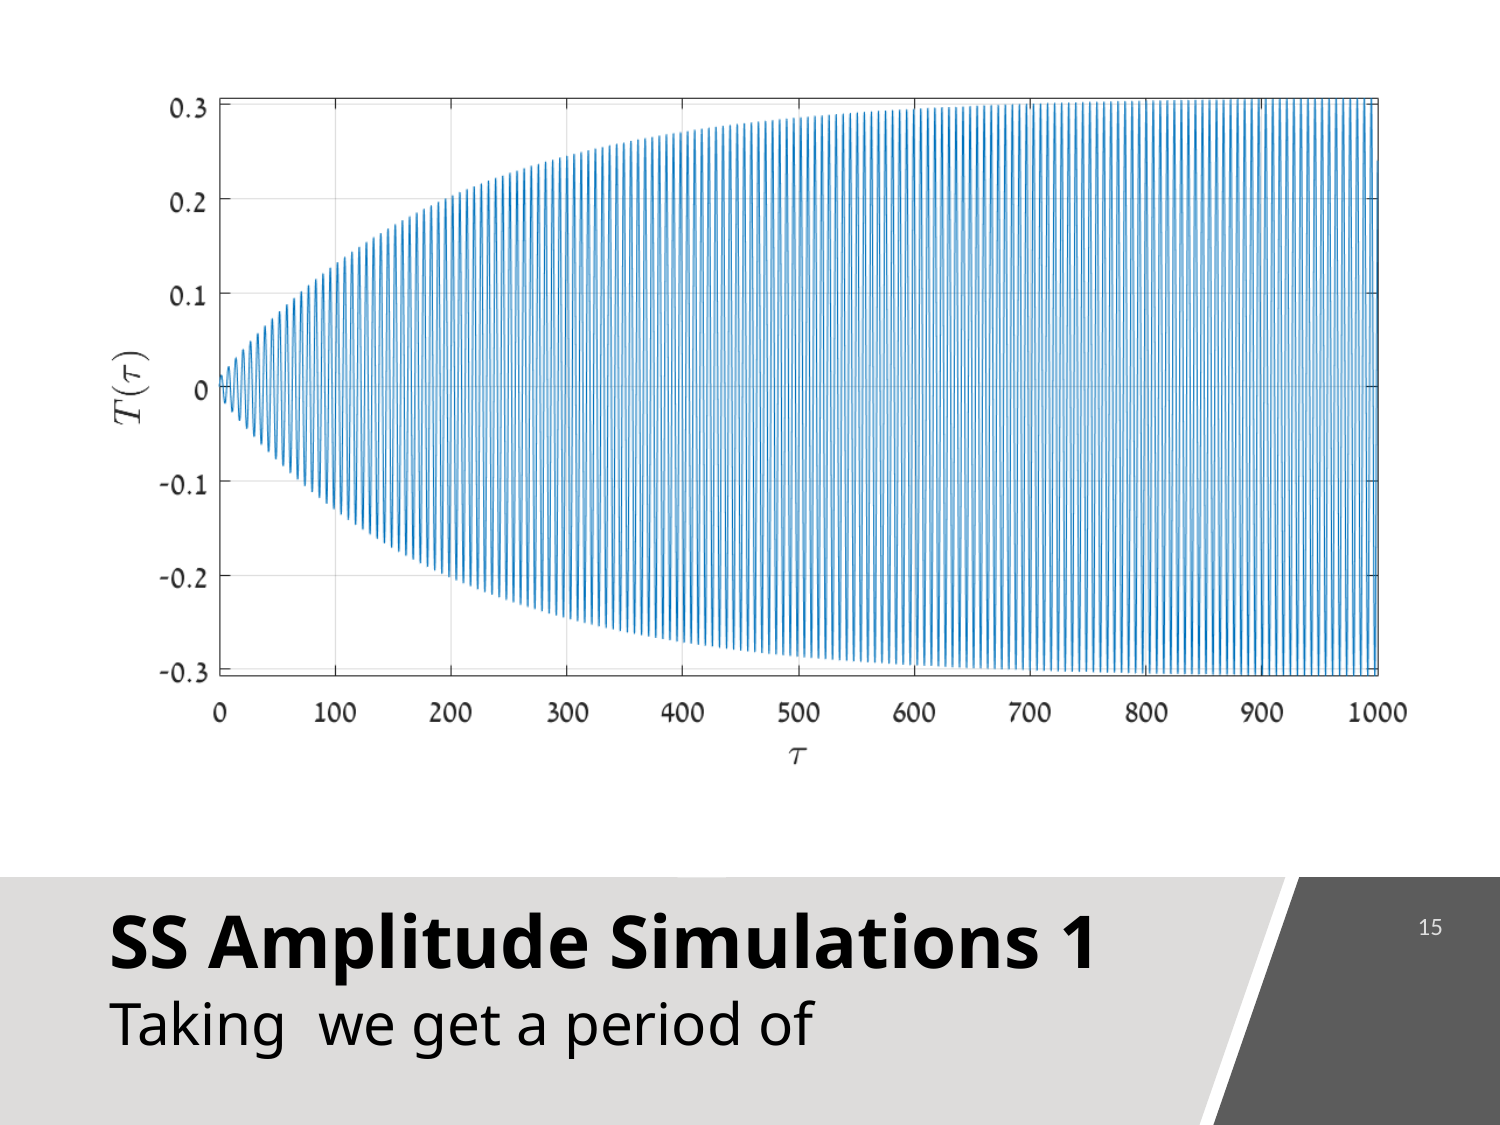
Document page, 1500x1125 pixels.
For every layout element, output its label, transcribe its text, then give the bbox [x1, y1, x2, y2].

text_box [1212, 875, 1500, 1125]
picture [80, 44, 1420, 778]
text_box [0, 875, 1287, 1125]
title SS Amplitude Simulations 1 [94, 892, 1214, 993]
slide_number 15 [1328, 893, 1459, 958]
